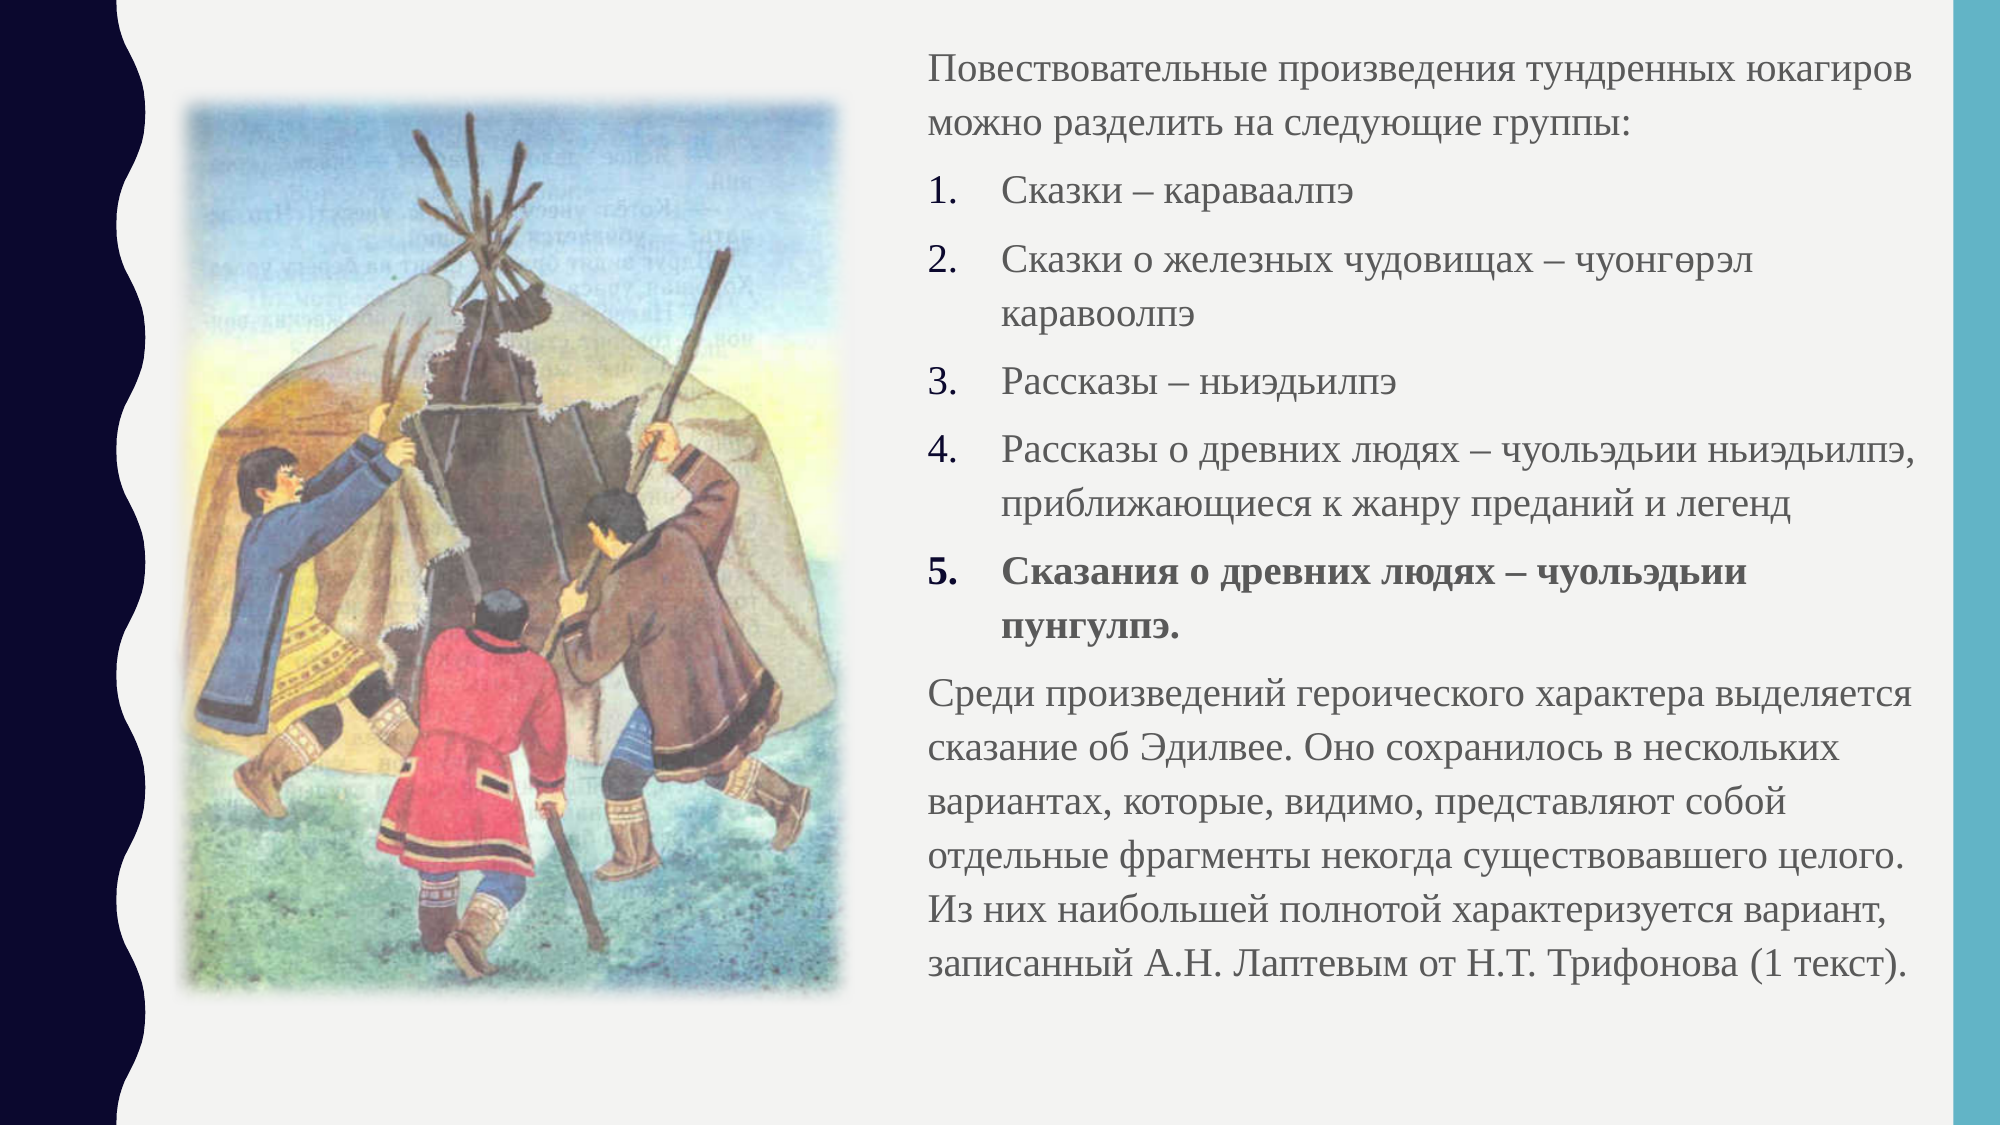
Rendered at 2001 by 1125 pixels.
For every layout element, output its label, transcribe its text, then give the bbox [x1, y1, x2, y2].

list Повествовательные произведения тундренных юкагиров можно разделить на следующие группы: Сказки – караваалпэ Сказки о железных чудовищах – чуонгөрэл каравоолпэ Рассказы – ньиэдьилпэ Рассказы о древних людях – чуольэдьии ньиэдьилпэ, приближающиеся к жанру преданий и легенд Сказания о древних людях – чуольэдьии пунгулпэ. Среди произведений героического характера выделяется сказание об Эдилвее. Оно сохранилось в нескольких вариантах, которые, видимо, представляют собой отдельные фрагменты некогда существовавшего целого. Из них наибольшей полнотой характеризуется вариант, записанный А.Н. Лаптевым от Н.Т. Трифонова (1 текст). [912, 28, 1934, 1108]
picture [170, 87, 855, 1008]
